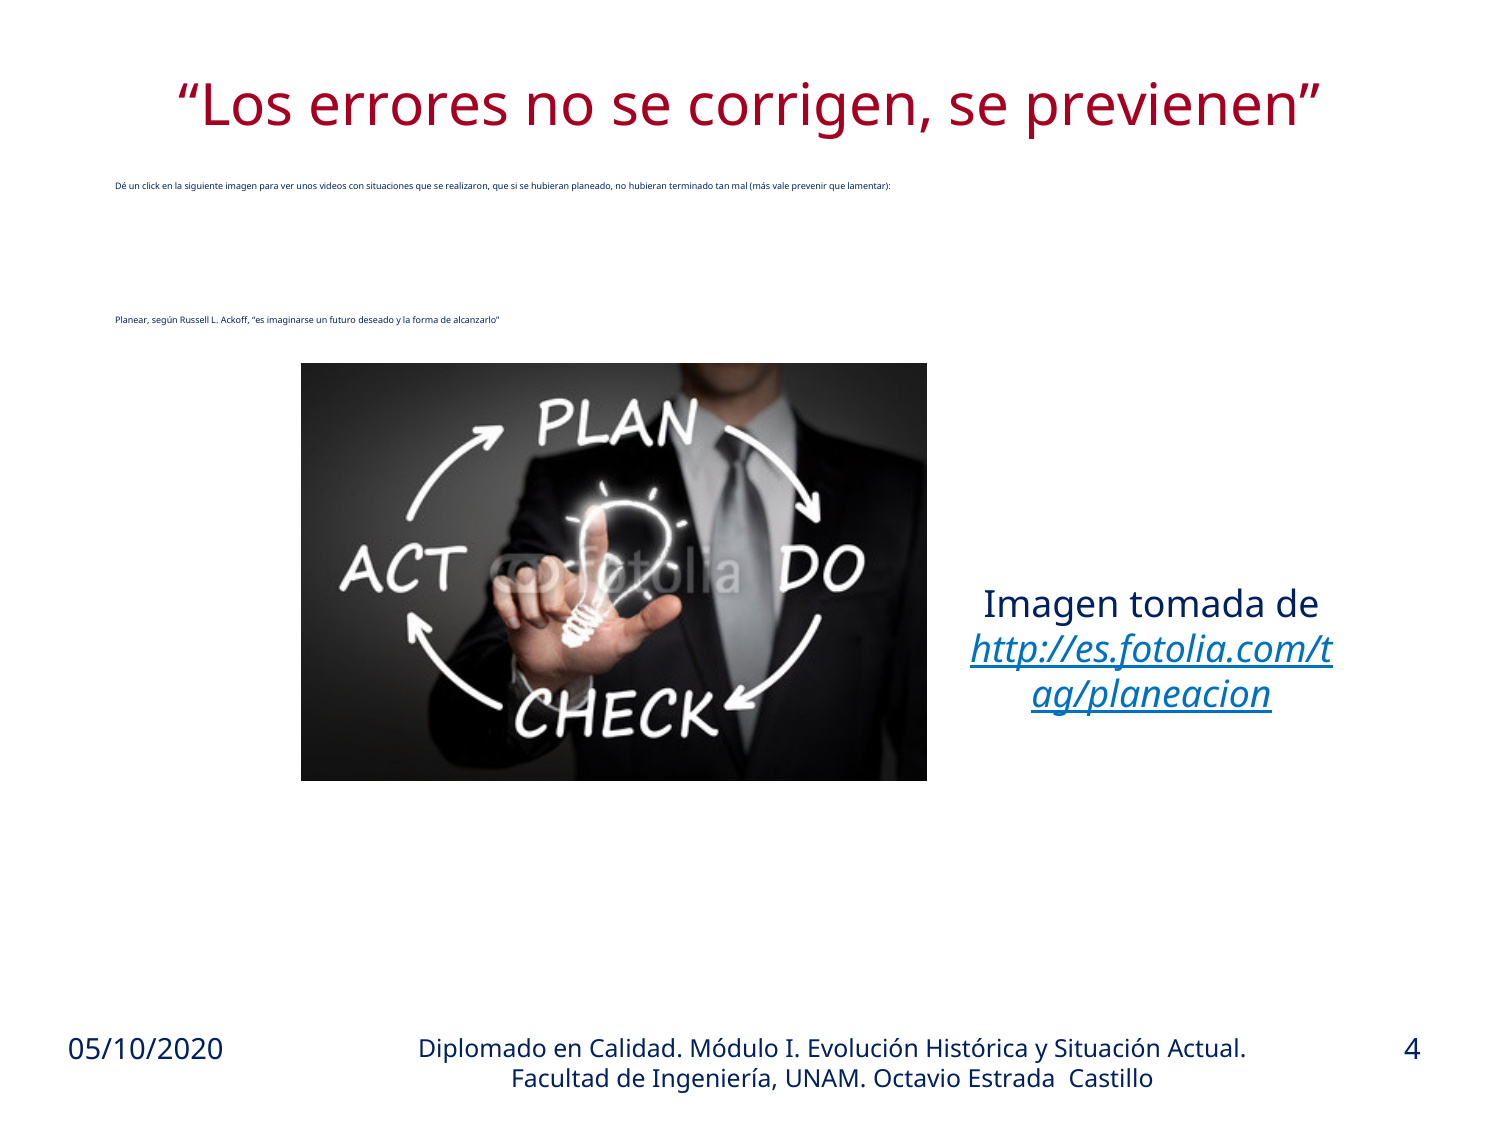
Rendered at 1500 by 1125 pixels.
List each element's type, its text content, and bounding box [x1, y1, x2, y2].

title “Los errores no se corrigen, se previenen” [112, 30, 1388, 173]
text_box 05/10/2020 [53, 1023, 277, 1099]
text_box Diplomado en Calidad. Módulo I. Evolución Histórica y Situación Actual. Facultad de Ingeniería, UNAM. Octavio Estrada Castillo [265, 1024, 1400, 1100]
text_box Dé un click en la siguiente imagen para ver unos videos con situaciones que se realizaron, que si se hubieran planeado, no hubieran terminado tan mal (más vale prevenir que lamentar): Planear, según Russell L. Ackoff, “es imaginarse un futuro deseado y la forma de alcanzarlo” [100, 172, 1376, 338]
picture [301, 363, 927, 781]
text_box <number> [1364, 1023, 1436, 1099]
text_box Imagen tomada de http://es.fotolia.com/tag/planeacion [950, 572, 1353, 723]
